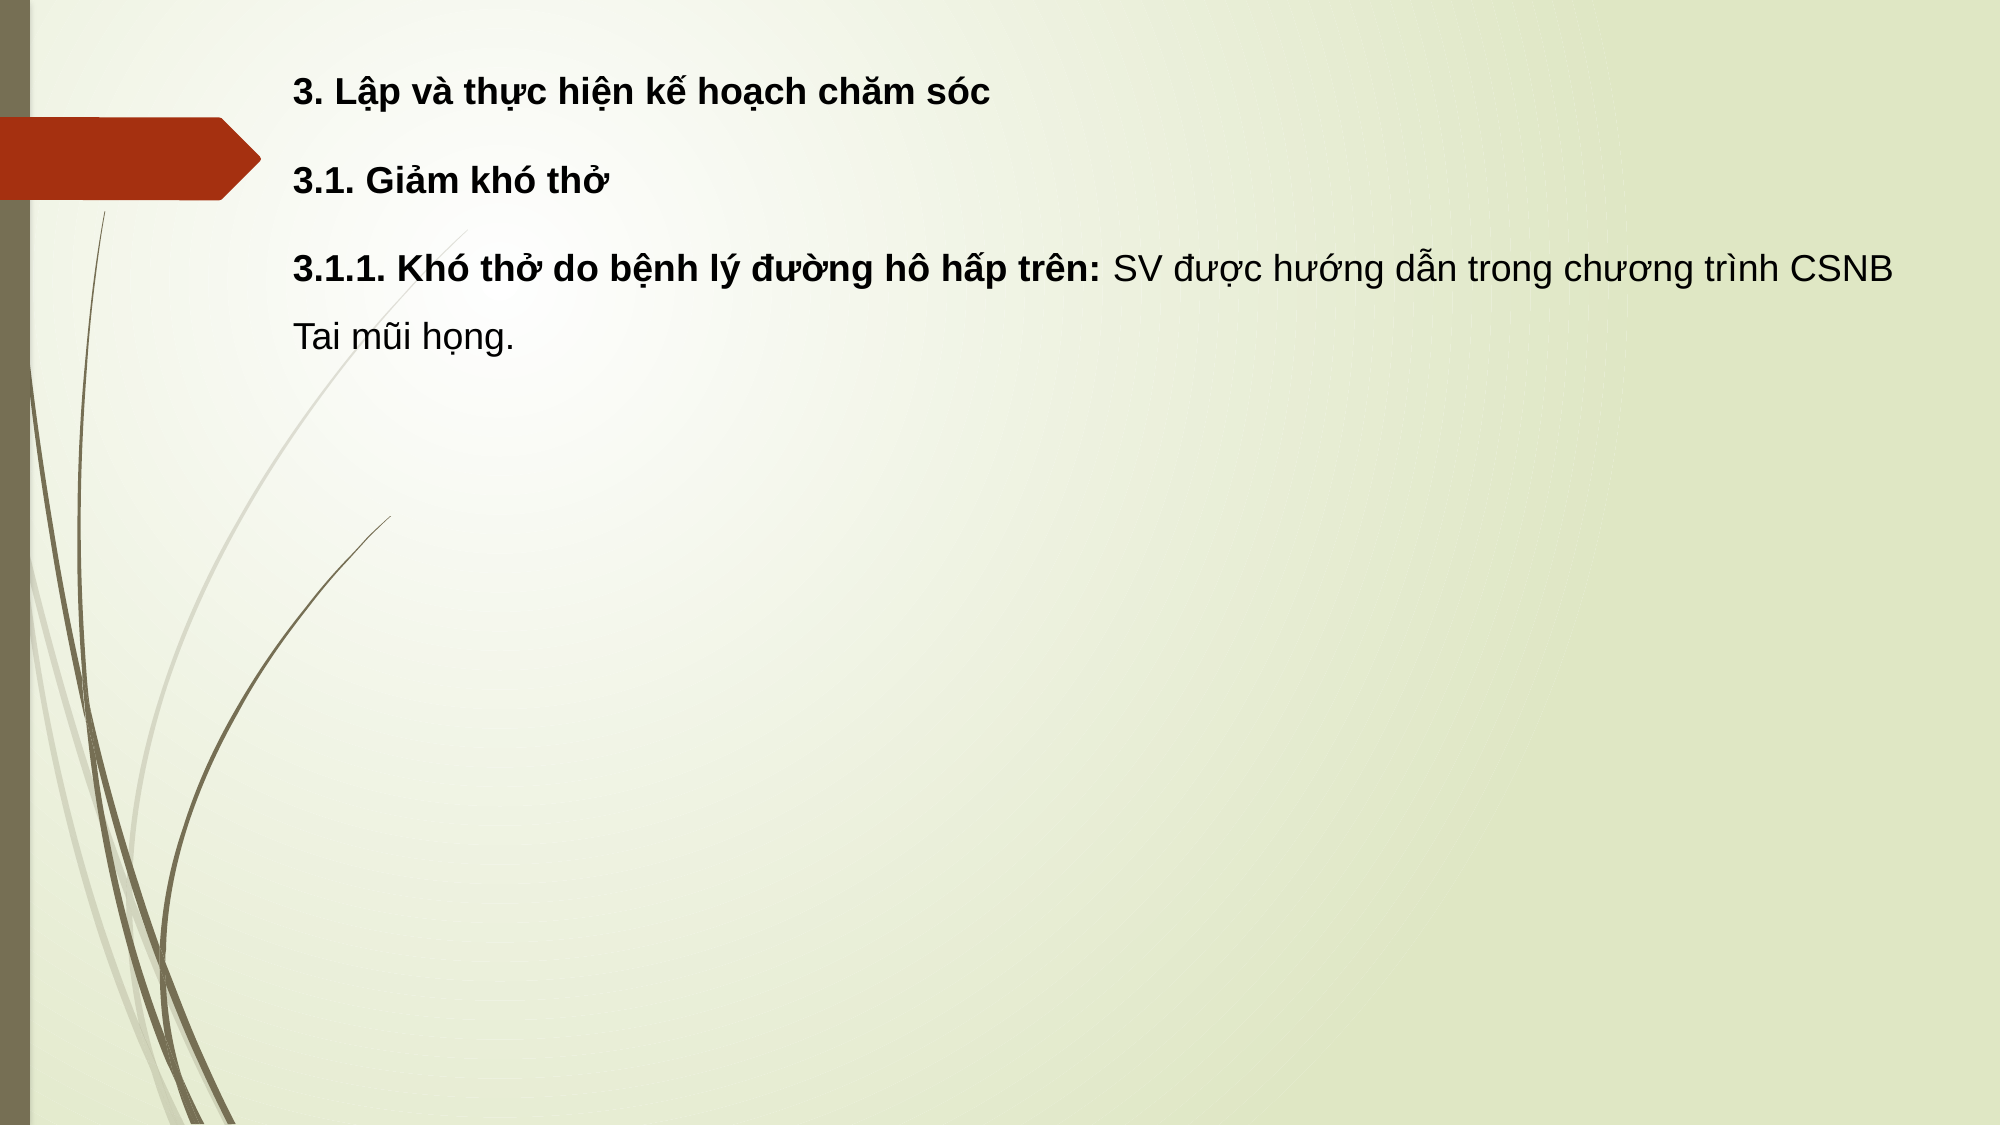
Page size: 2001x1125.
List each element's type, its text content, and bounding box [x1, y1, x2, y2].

list 3. Lập và thực hiện kế hoạch chăm sóc 3.1. Giảm khó thở 3.1.1. Khó thở do bệnh lý đường hô hấp trên: SV được hướng dẫn trong chương trình CSNB Tai mũi họng. [277, 37, 1931, 1066]
